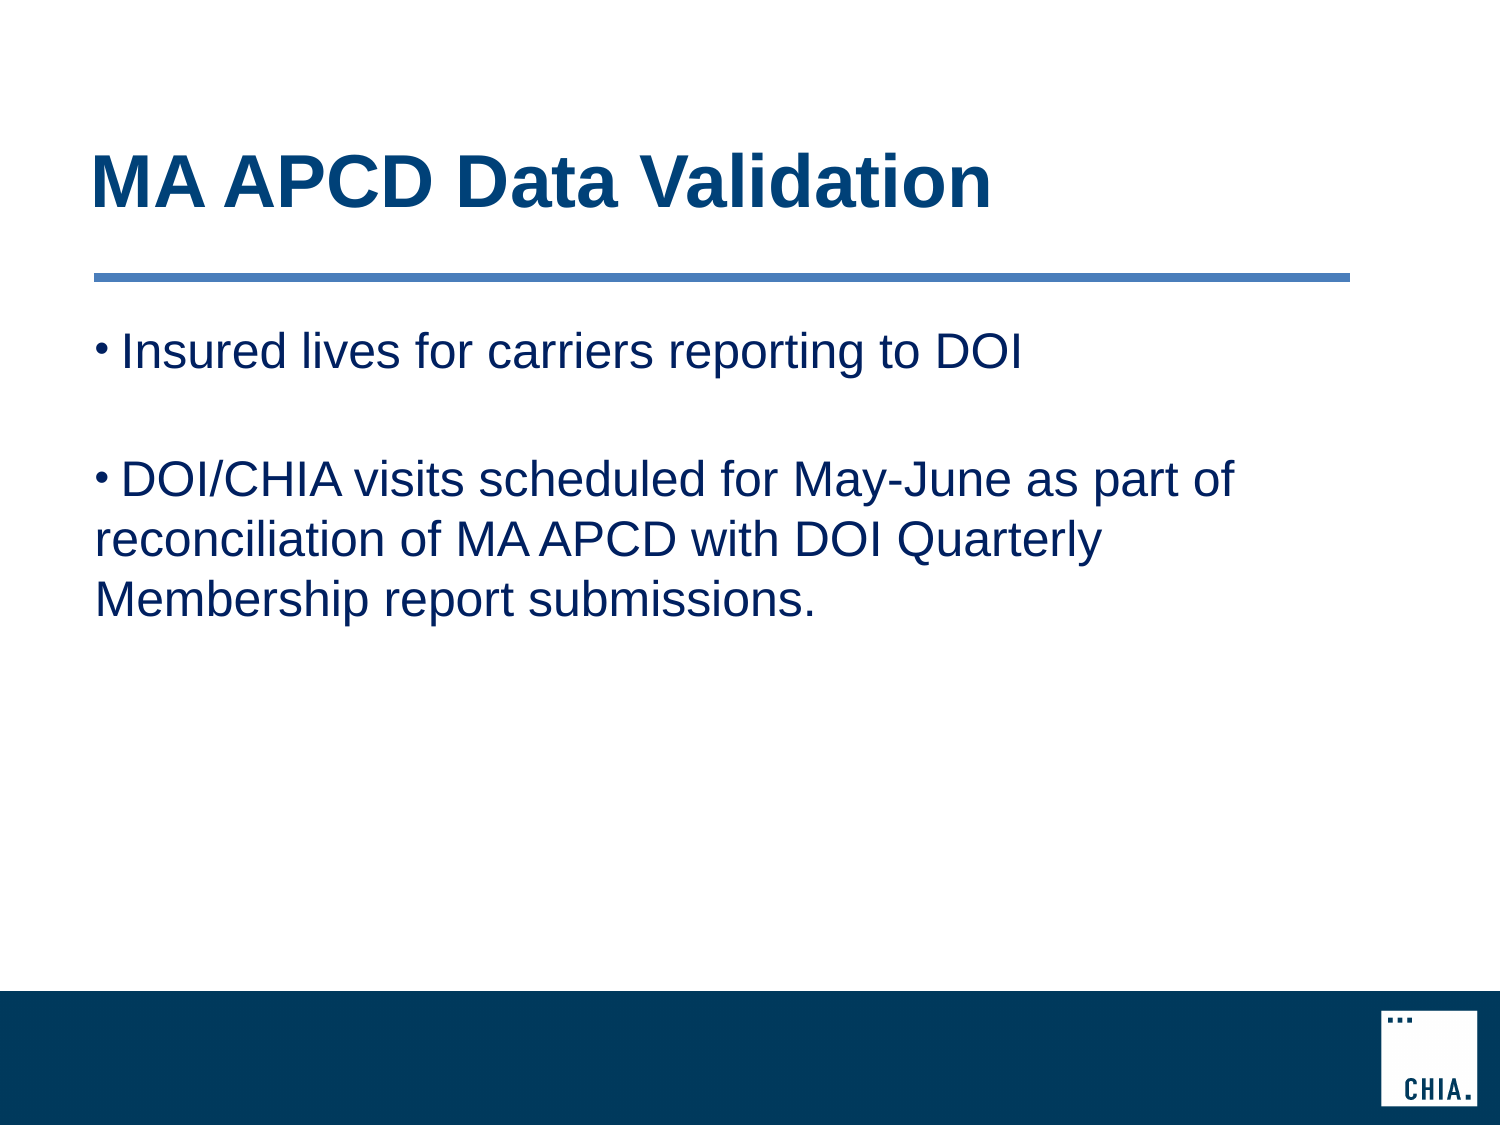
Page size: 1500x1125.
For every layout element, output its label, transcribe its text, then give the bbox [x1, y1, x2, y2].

picture [0, 991, 1500, 1125]
title MA APCD Data Validation [75, 93, 1351, 261]
subtitle Insured lives for carriers reporting to DOI DOI/CHIA visits scheduled for May-June as part of reconciliation of MA APCD with DOI Quarterly Membership report submissions. [79, 310, 1353, 987]
